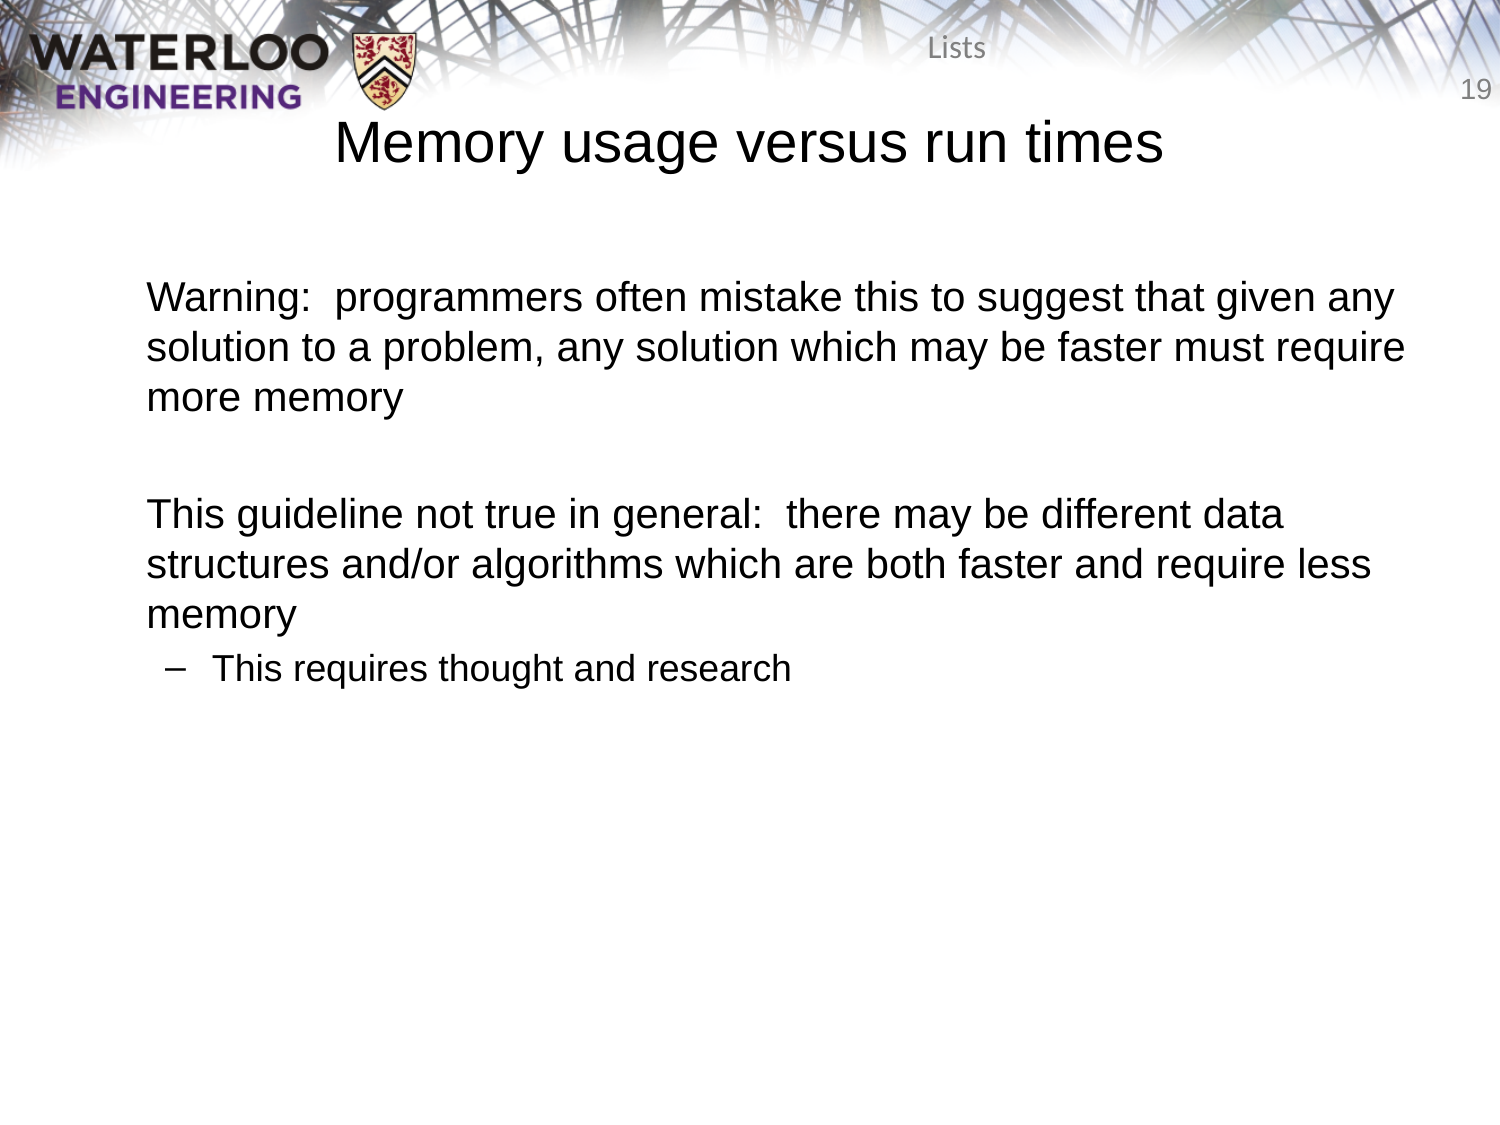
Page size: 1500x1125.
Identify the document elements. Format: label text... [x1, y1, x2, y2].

list Warning: programmers often mistake this to suggest that given any solution to a problem, any solution which may be faster must require more memory This guideline not true in general: there may be different data structures and/or algorithms which are both faster and require less memory This requires thought and research [74, 262, 1426, 1006]
title Memory usage versus run times [74, 44, 1426, 233]
picture [0, 0, 1500, 1125]
